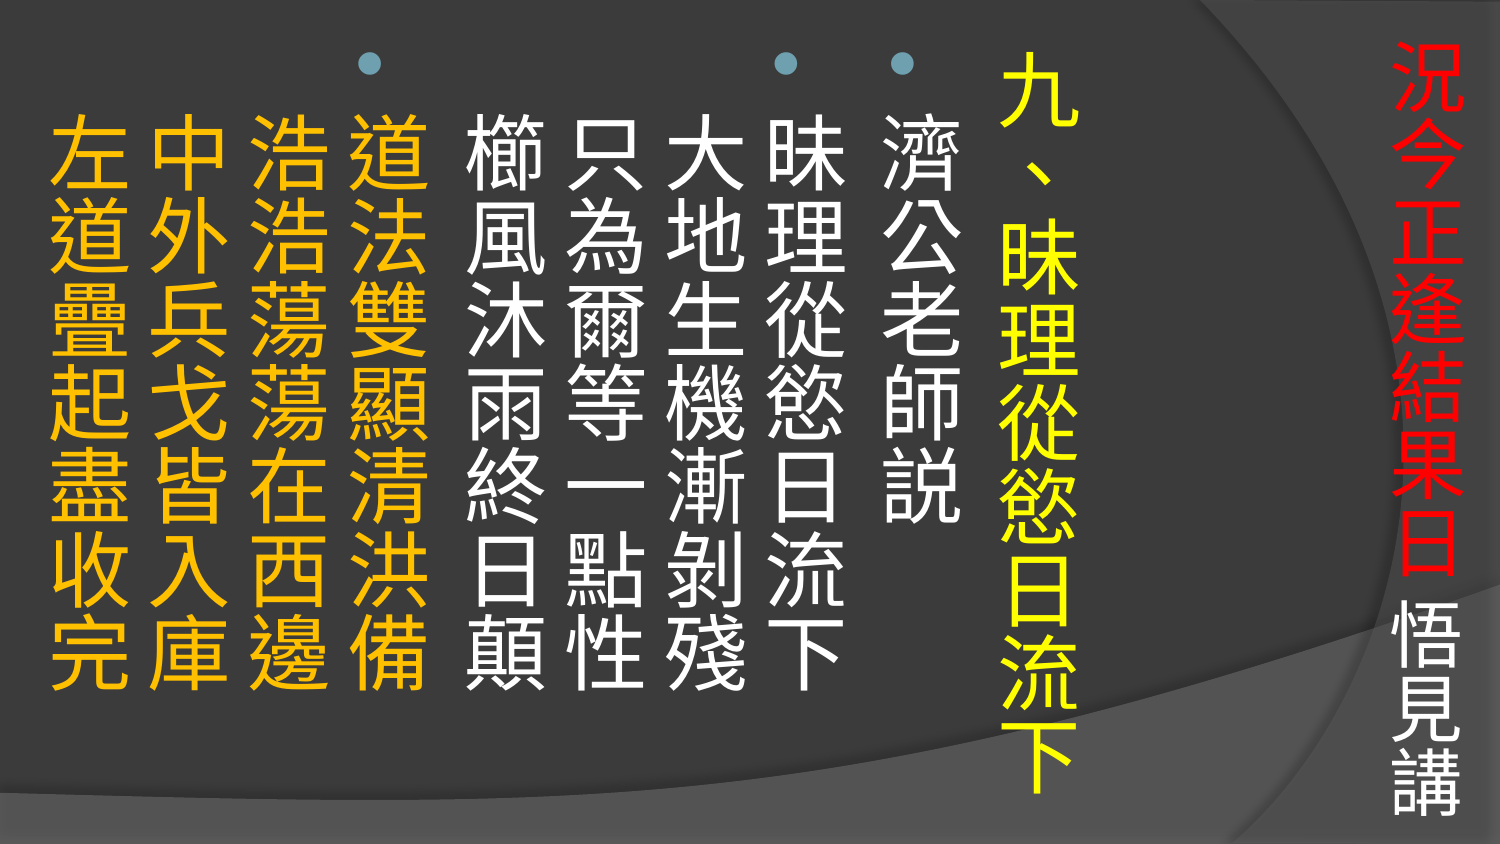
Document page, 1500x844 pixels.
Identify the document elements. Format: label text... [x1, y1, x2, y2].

list 九、昧理從慾日流下 濟公老師説 昧理從慾日流下 大地生機漸剝殘 只為爾等一點性 櫛風沐雨終日顛 道法雙顯清洪備 浩浩蕩蕩在西邊 中外兵戈皆入庫 左道疊起盡收完 [29, 27, 1365, 820]
title 況今正逢結果日 悟見講 [1366, 30, 1485, 828]
